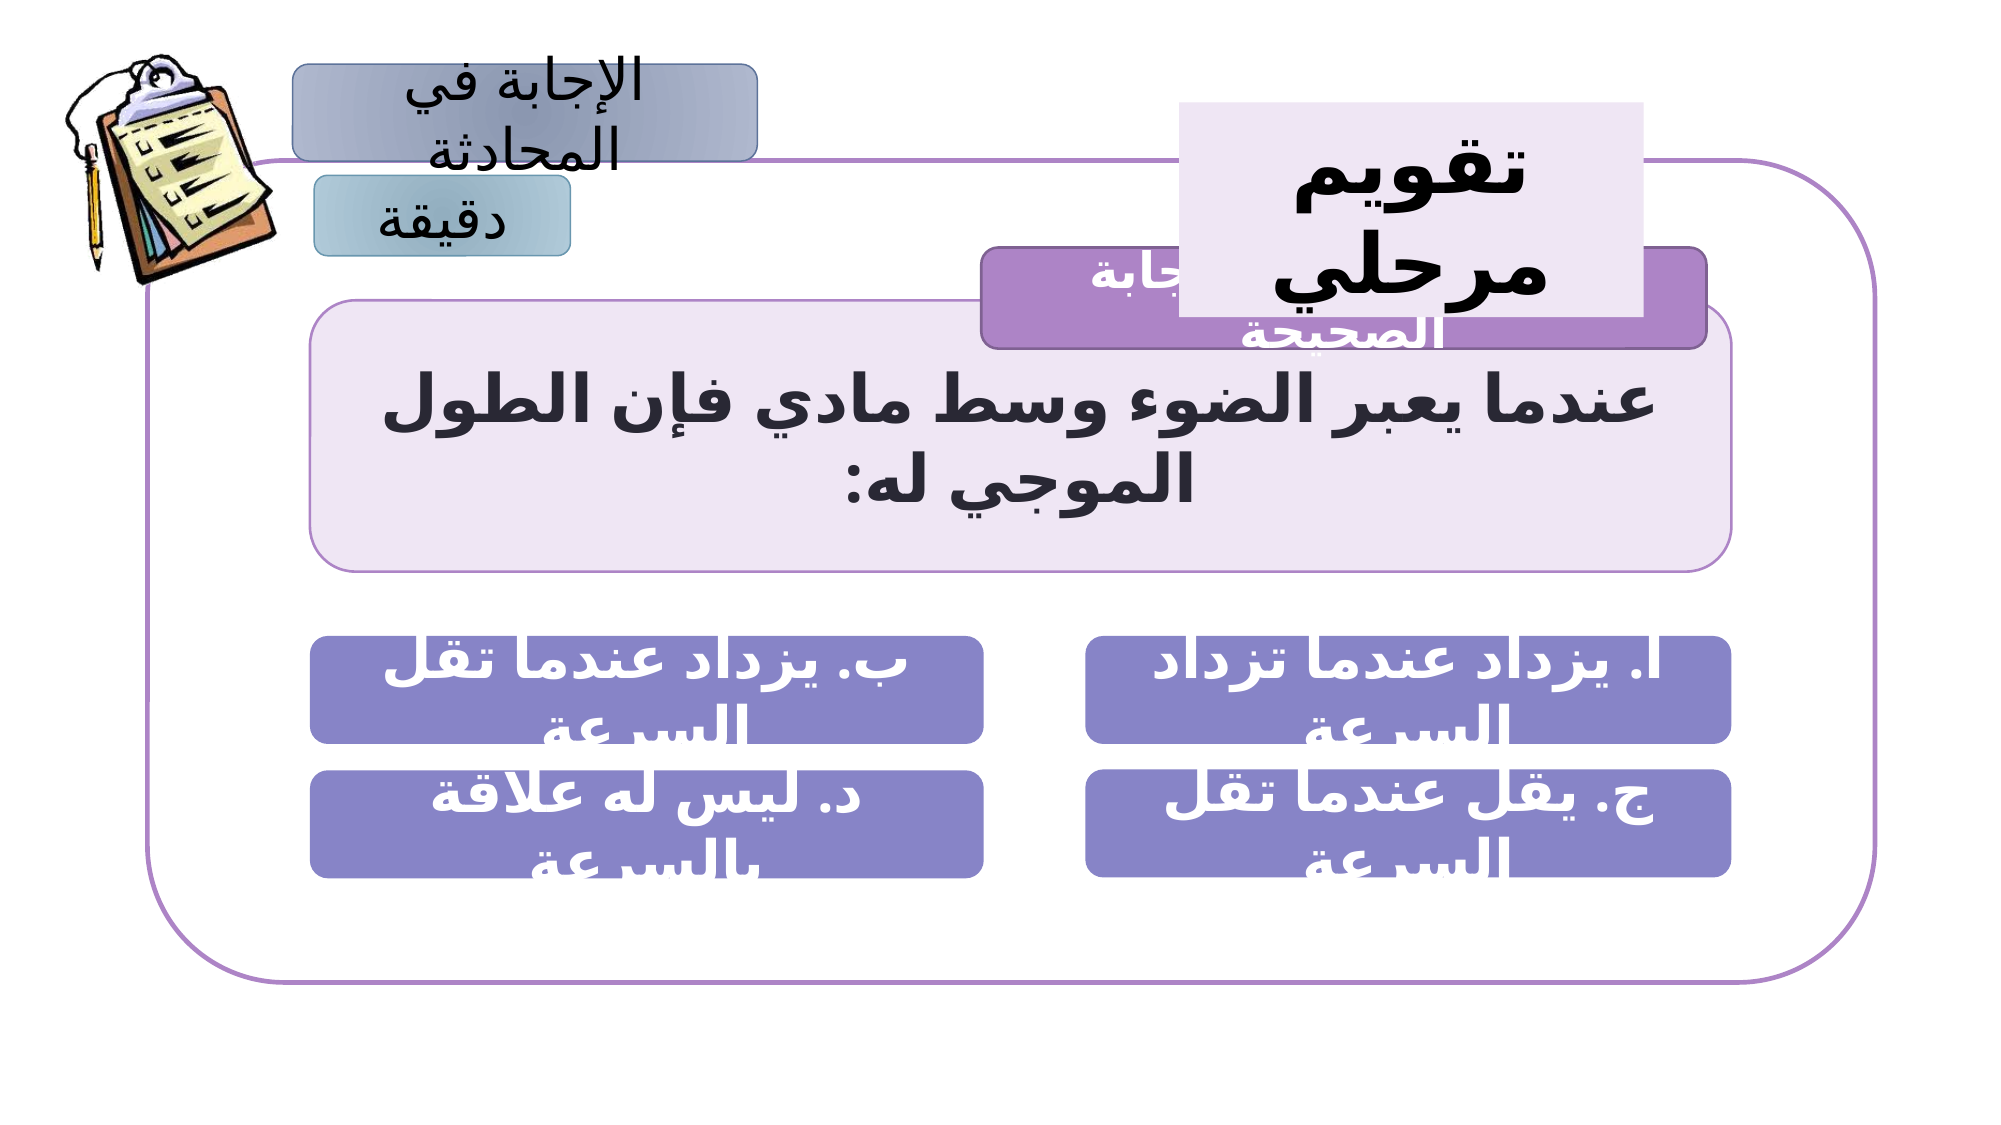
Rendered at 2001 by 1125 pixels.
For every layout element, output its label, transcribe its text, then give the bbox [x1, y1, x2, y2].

text_box الإجابة في المحادثة [293, 63, 759, 162]
text_box دقيقة [313, 174, 572, 257]
text_box [146, 159, 1877, 984]
picture [50, 44, 286, 290]
text_box ب. يزداد عندما تقل السرعة [308, 634, 986, 746]
text_box د. ليس له علاقة بالسرعة [308, 768, 986, 880]
text_box ج. يقل عندما تقل السرعة [1084, 768, 1733, 879]
text_box أ. يزداد عندما تزداد السرعة [1084, 634, 1733, 746]
text_box تقويم مرحلي [1179, 102, 1644, 318]
